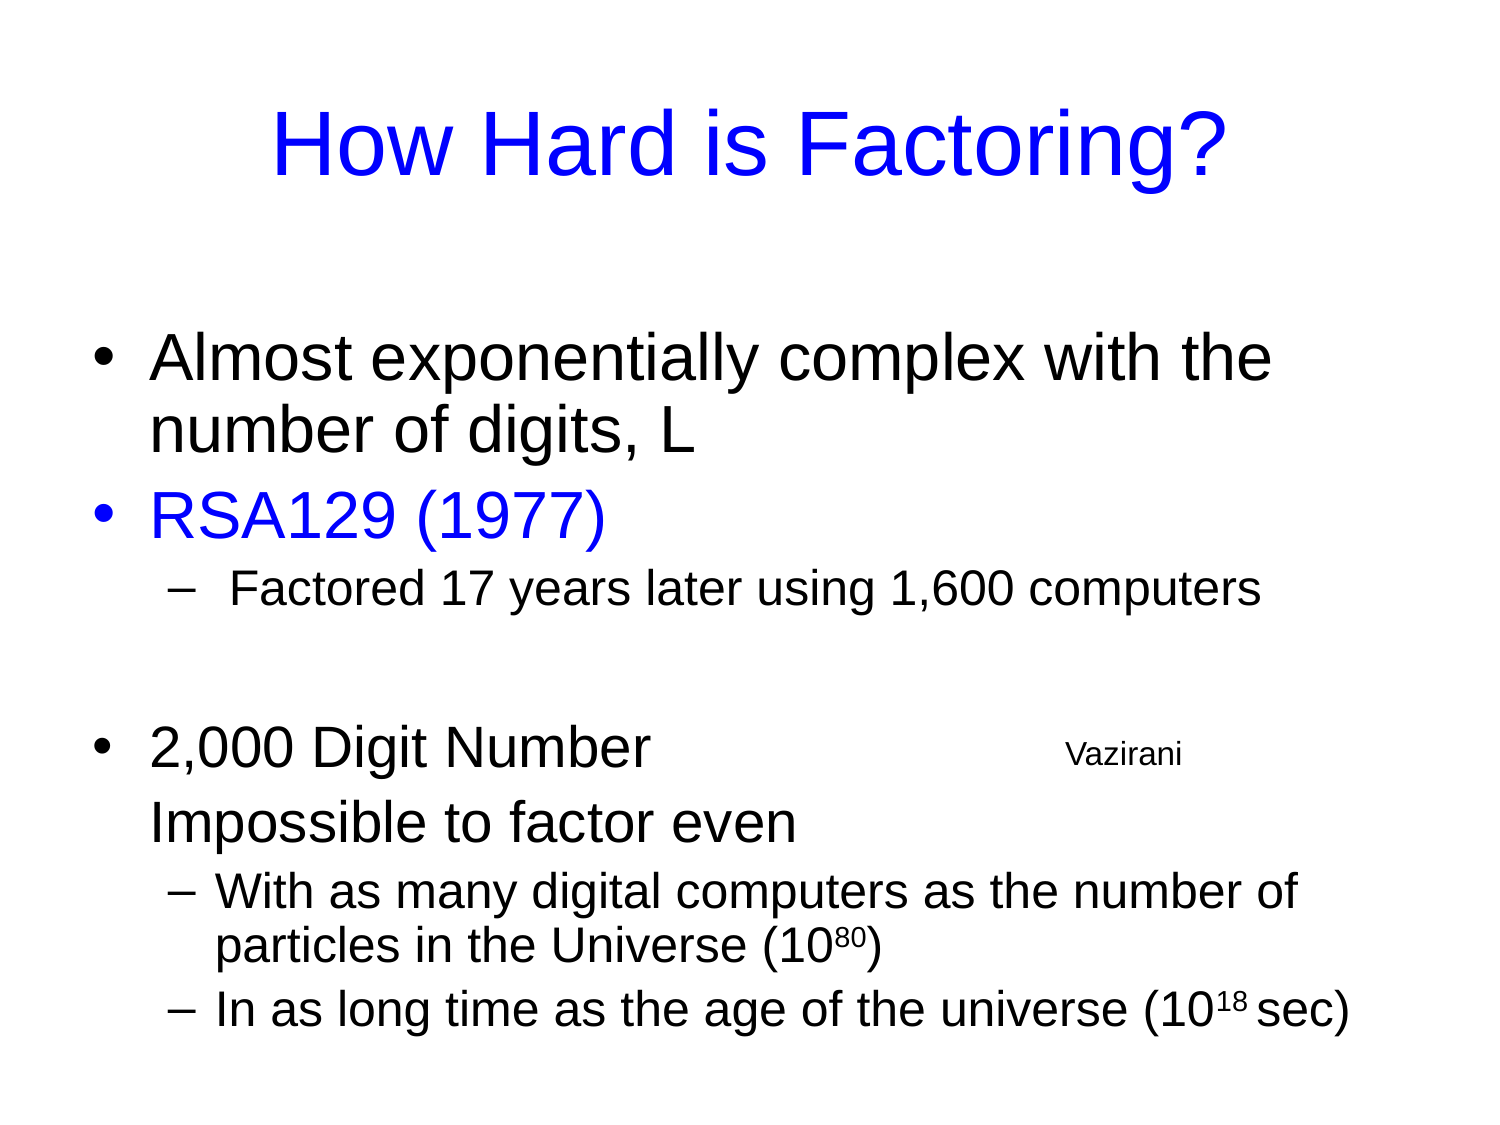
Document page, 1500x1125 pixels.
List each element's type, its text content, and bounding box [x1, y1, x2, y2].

text_box Vazirani [1050, 724, 1388, 780]
title How Hard is Factoring? [75, 45, 1425, 233]
list Almost exponentially complex with the number of digits, L RSA129 (1977) Factored 17 years later using 1,600 computers 2,000 Digit Number Impossible to factor even With as many digital computers as the number of particles in the Universe (1080) In as long time as the age of the universe (1018 sec) [77, 315, 1461, 1054]
